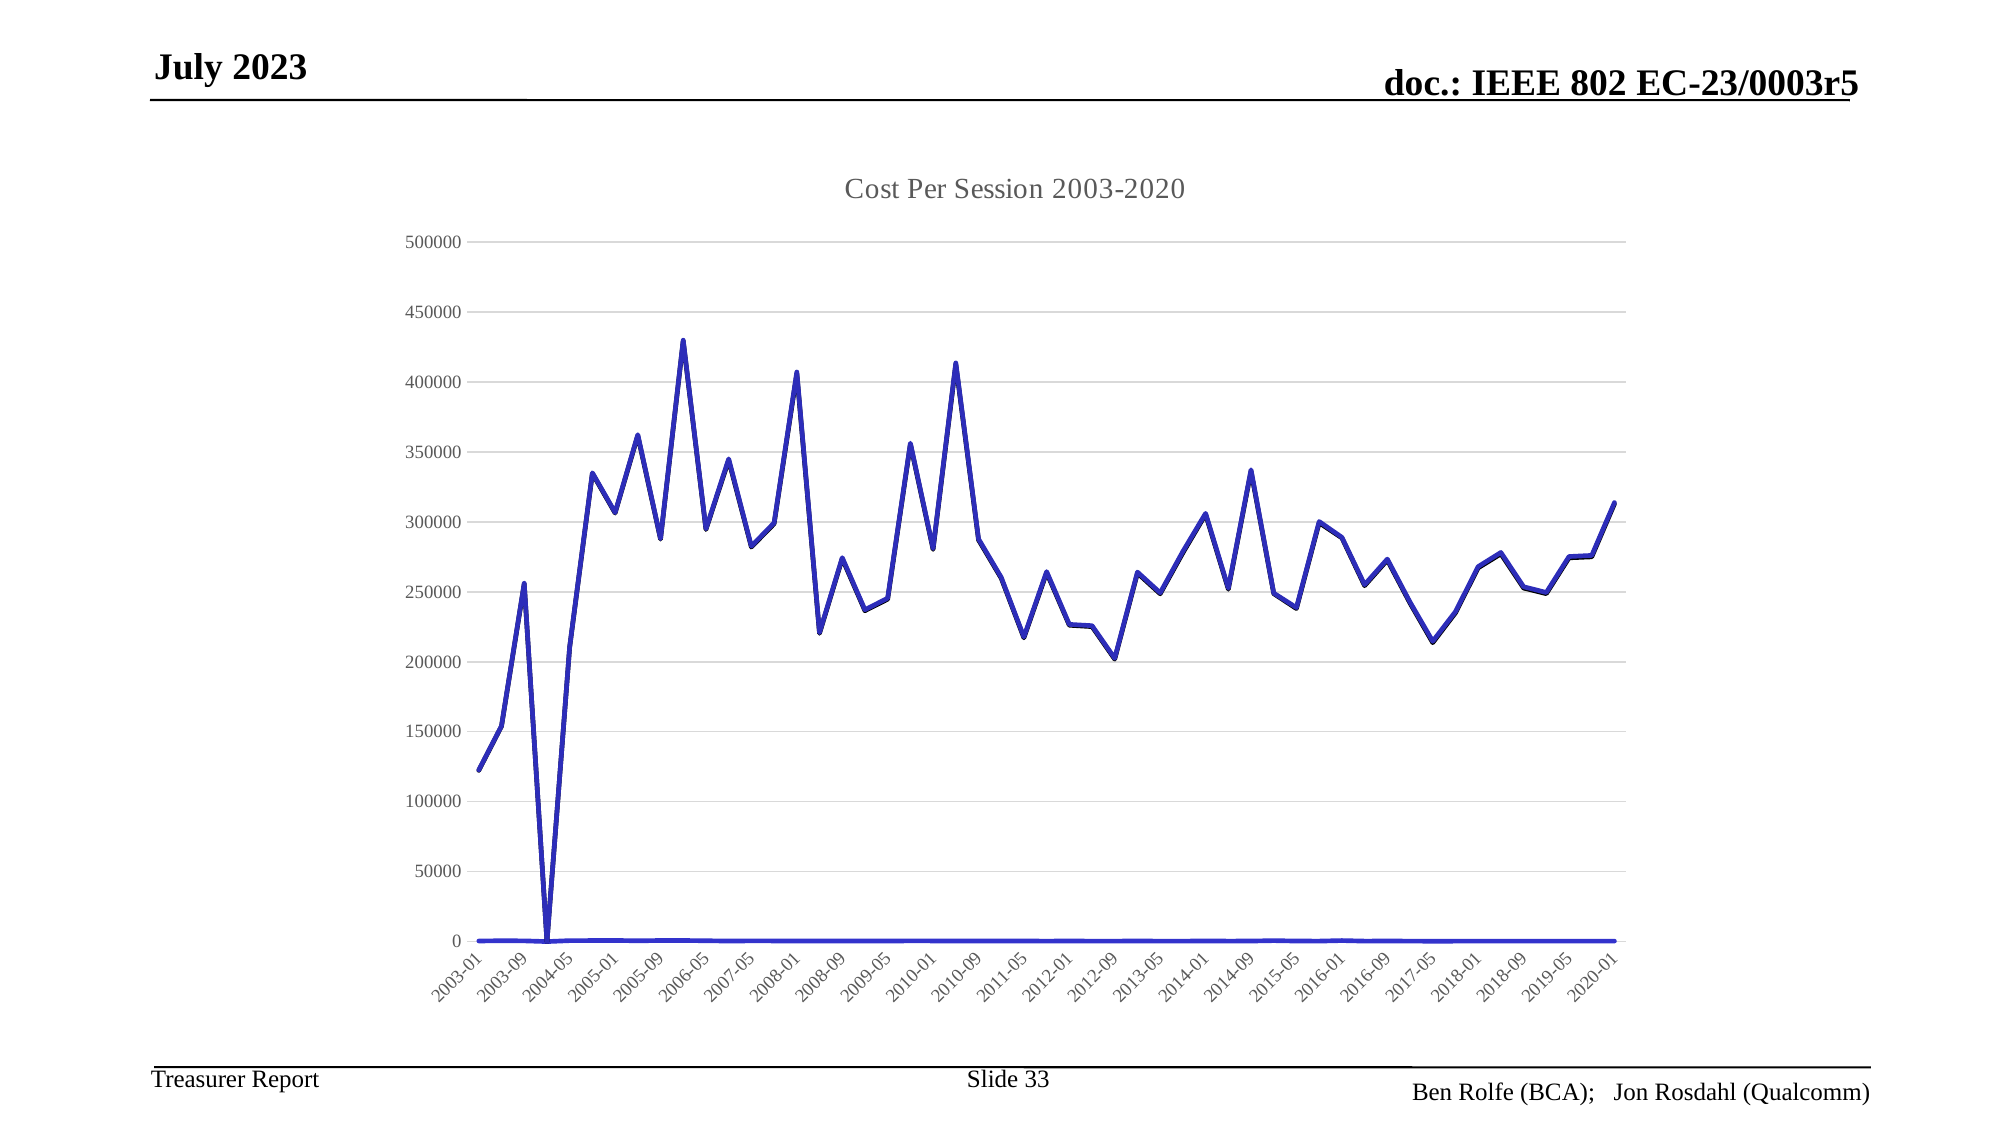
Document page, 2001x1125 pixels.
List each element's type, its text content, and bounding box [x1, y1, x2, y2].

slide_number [153, 42, 565, 88]
slide_number Slide 33 [950, 1061, 1067, 1123]
chart [379, 137, 1652, 1026]
footer Ben Rolfe (BCA); Jon Rosdahl (Qualcomm) [1105, 1075, 1872, 1106]
